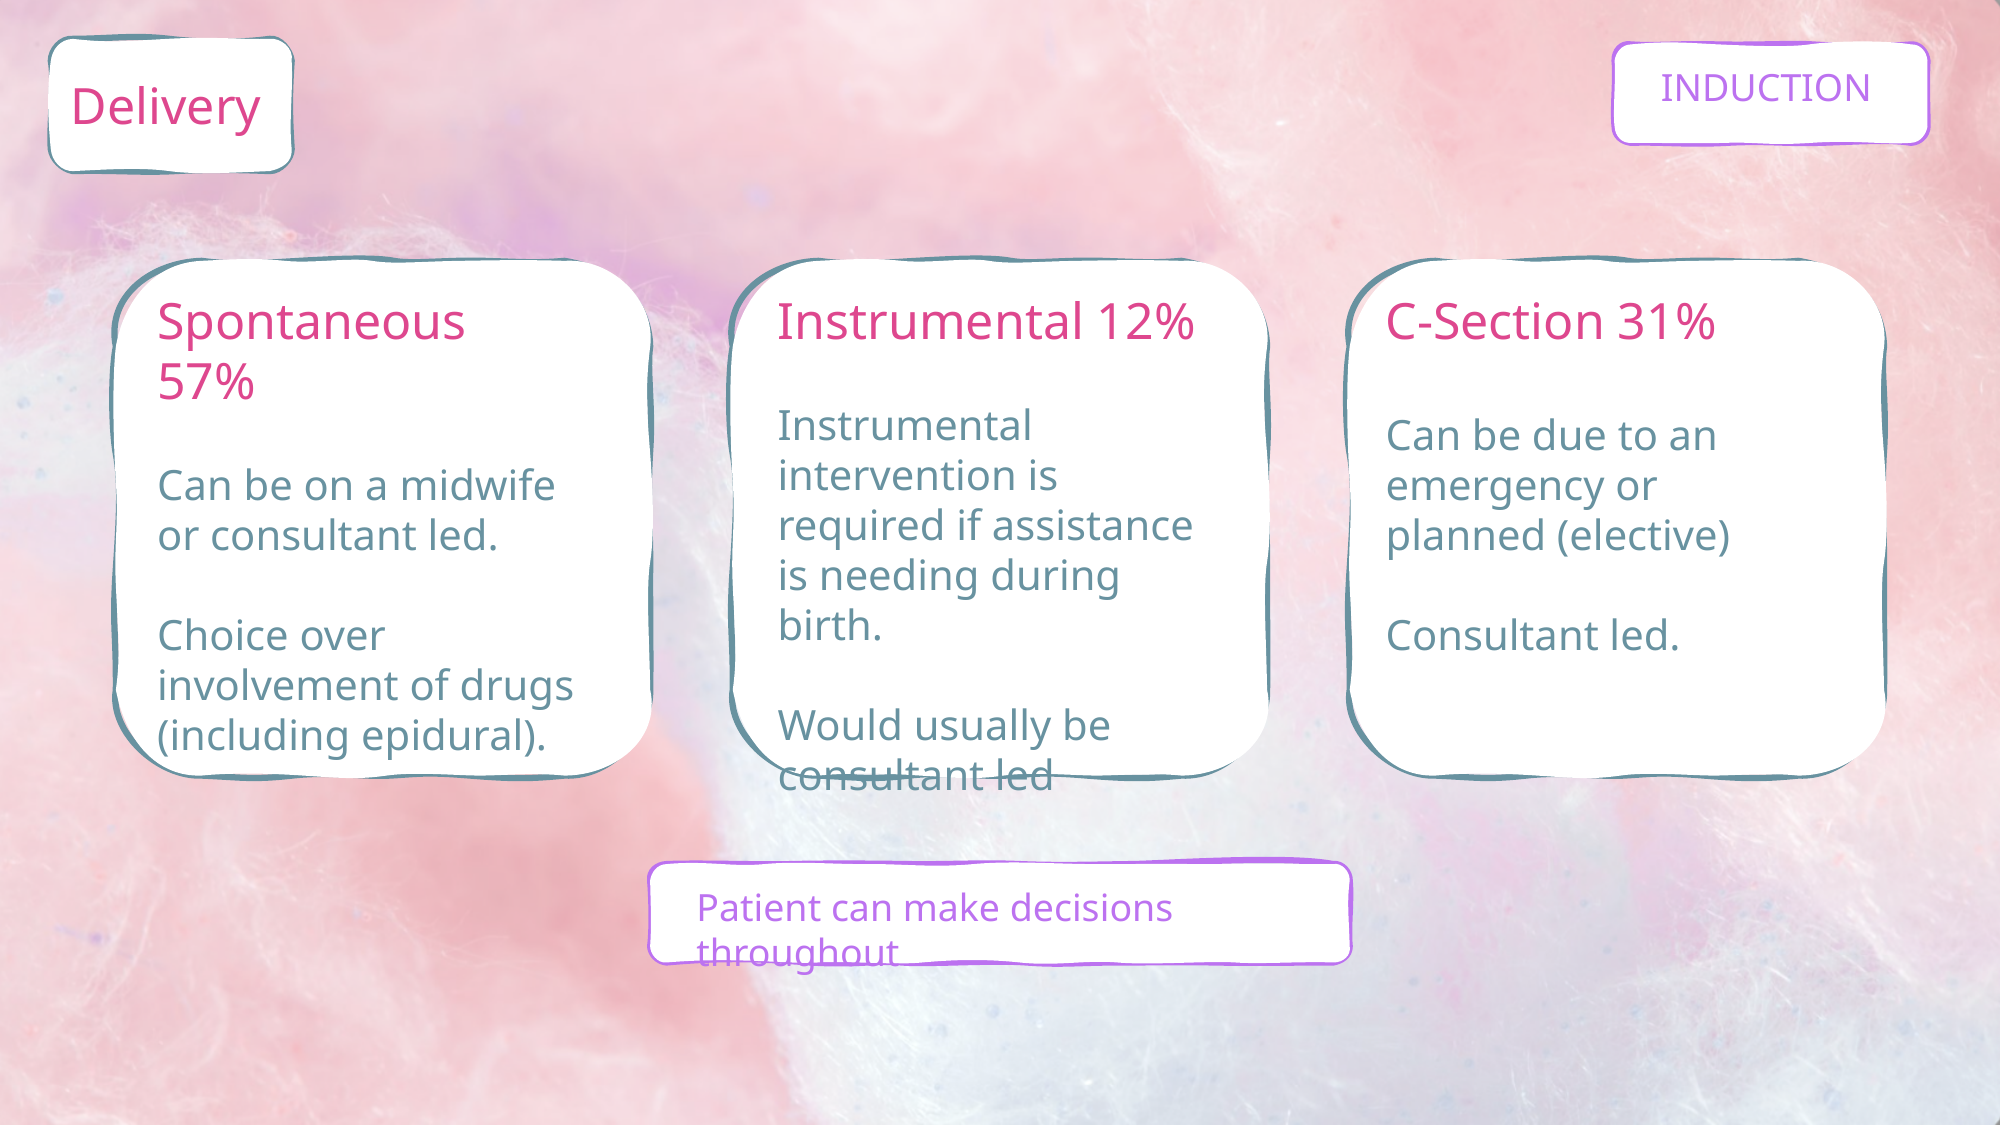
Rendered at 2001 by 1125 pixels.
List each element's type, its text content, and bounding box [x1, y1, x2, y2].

text_box C-Section 31% Can be due to an emergency or planned (elective) Consultant led. [1370, 281, 1827, 667]
text_box [648, 858, 1351, 964]
text_box INDUCTION [1646, 56, 1902, 117]
text_box [1612, 41, 1929, 145]
text_box Patient can make decisions throughout [681, 876, 1357, 982]
text_box Spontaneous 57% Can be on a midwife or consultant led. Choice over involvement of drugs (including epidural). [142, 281, 593, 867]
text_box [1250, 291, 1270, 749]
text_box [110, 257, 653, 773]
text_box Delivery [56, 67, 292, 142]
text_box [727, 257, 1240, 756]
text_box Instrumental 12% Instrumental intervention is required if assistance is needing during birth. Would usually be consultant led [762, 281, 1250, 807]
text_box [48, 35, 293, 174]
text_box [1344, 257, 1887, 780]
